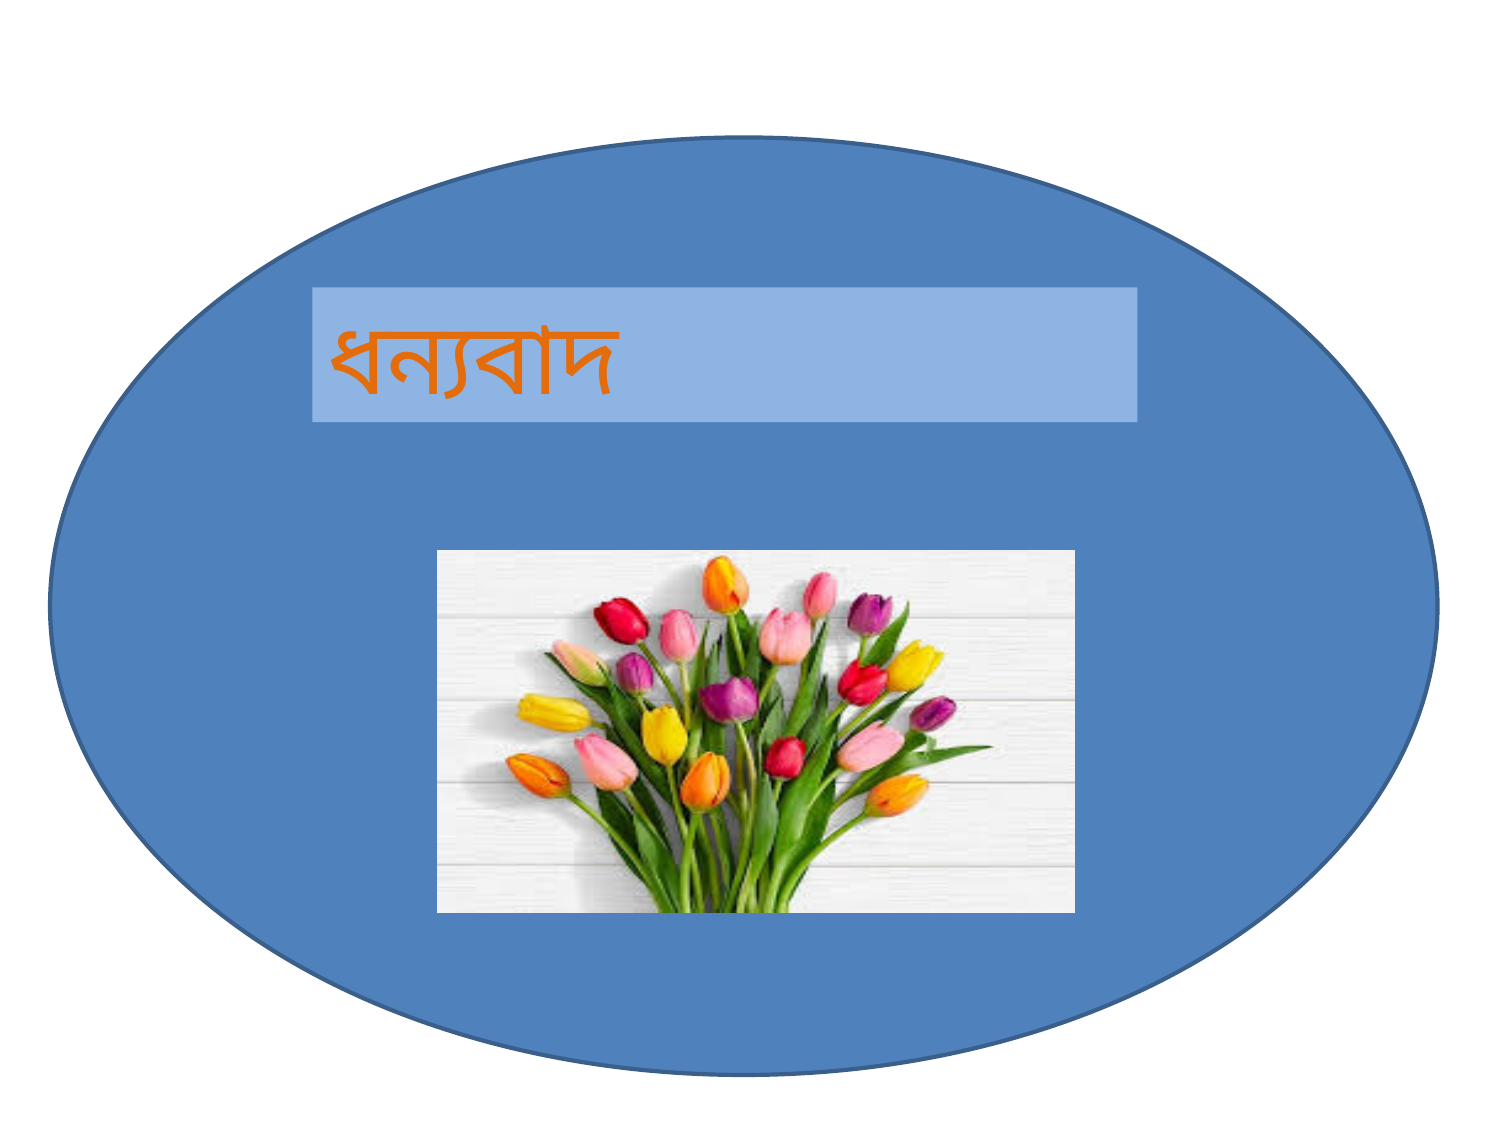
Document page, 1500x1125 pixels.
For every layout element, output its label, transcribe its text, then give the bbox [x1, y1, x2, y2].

text_box [47, 135, 1440, 1078]
text_box ধন্যবাদ [312, 287, 1138, 423]
picture [437, 550, 1076, 913]
